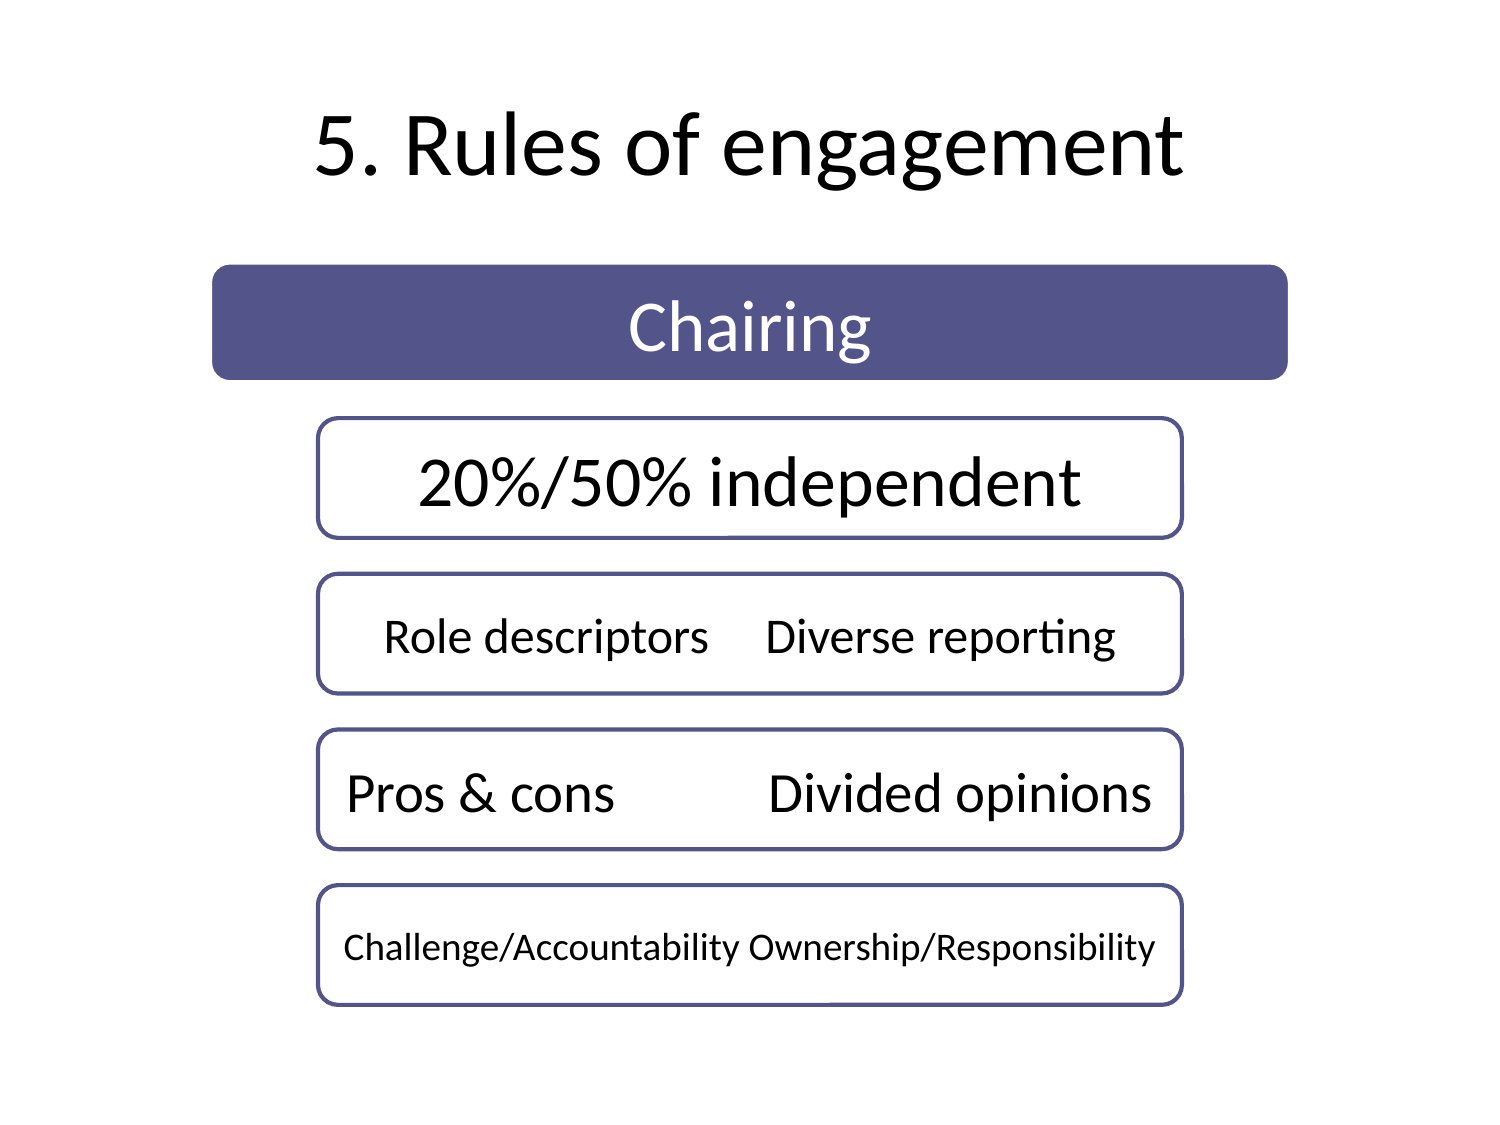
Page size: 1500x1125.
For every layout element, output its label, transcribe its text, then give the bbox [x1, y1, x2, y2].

title 5. Rules of engagement [74, 44, 1426, 233]
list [74, 262, 1426, 1006]
